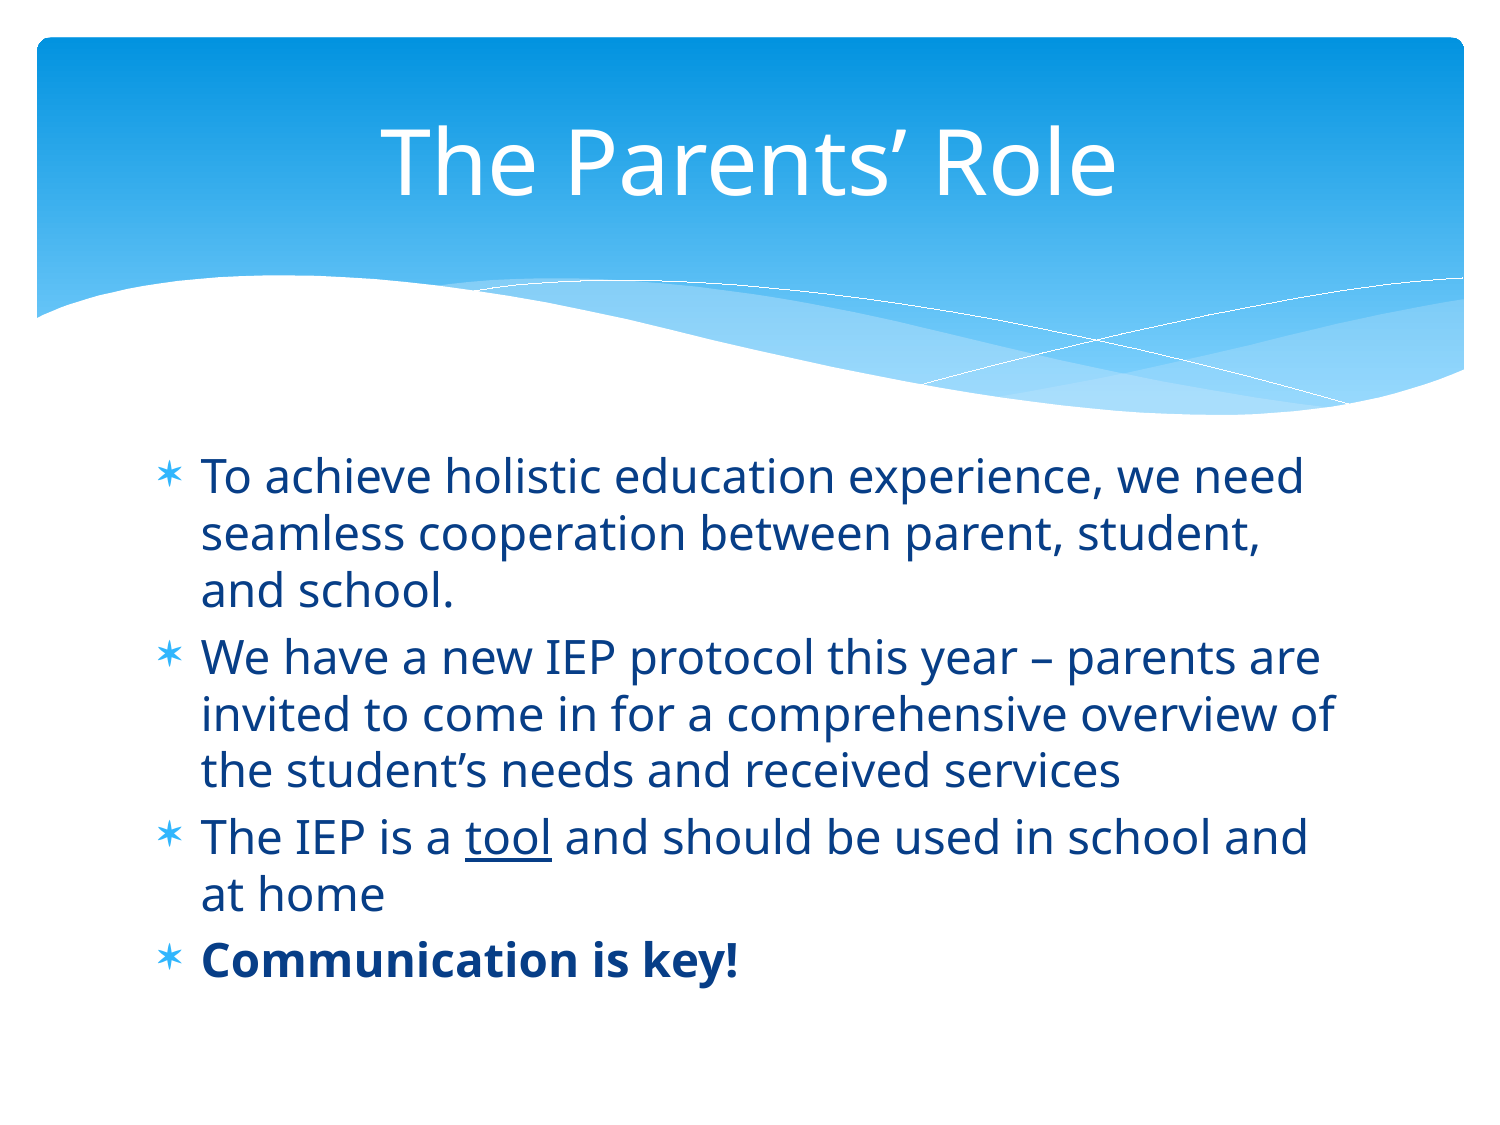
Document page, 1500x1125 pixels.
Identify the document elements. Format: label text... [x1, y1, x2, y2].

title The Parents’ Role [75, 55, 1425, 261]
list To achieve holistic education experience, we need seamless cooperation between parent, student, and school. We have a new IEP protocol this year – parents are invited to come in for a comprehensive overview of the student’s needs and received services The IEP is a tool and should be used in school and at home Communication is key! [143, 438, 1359, 1005]
